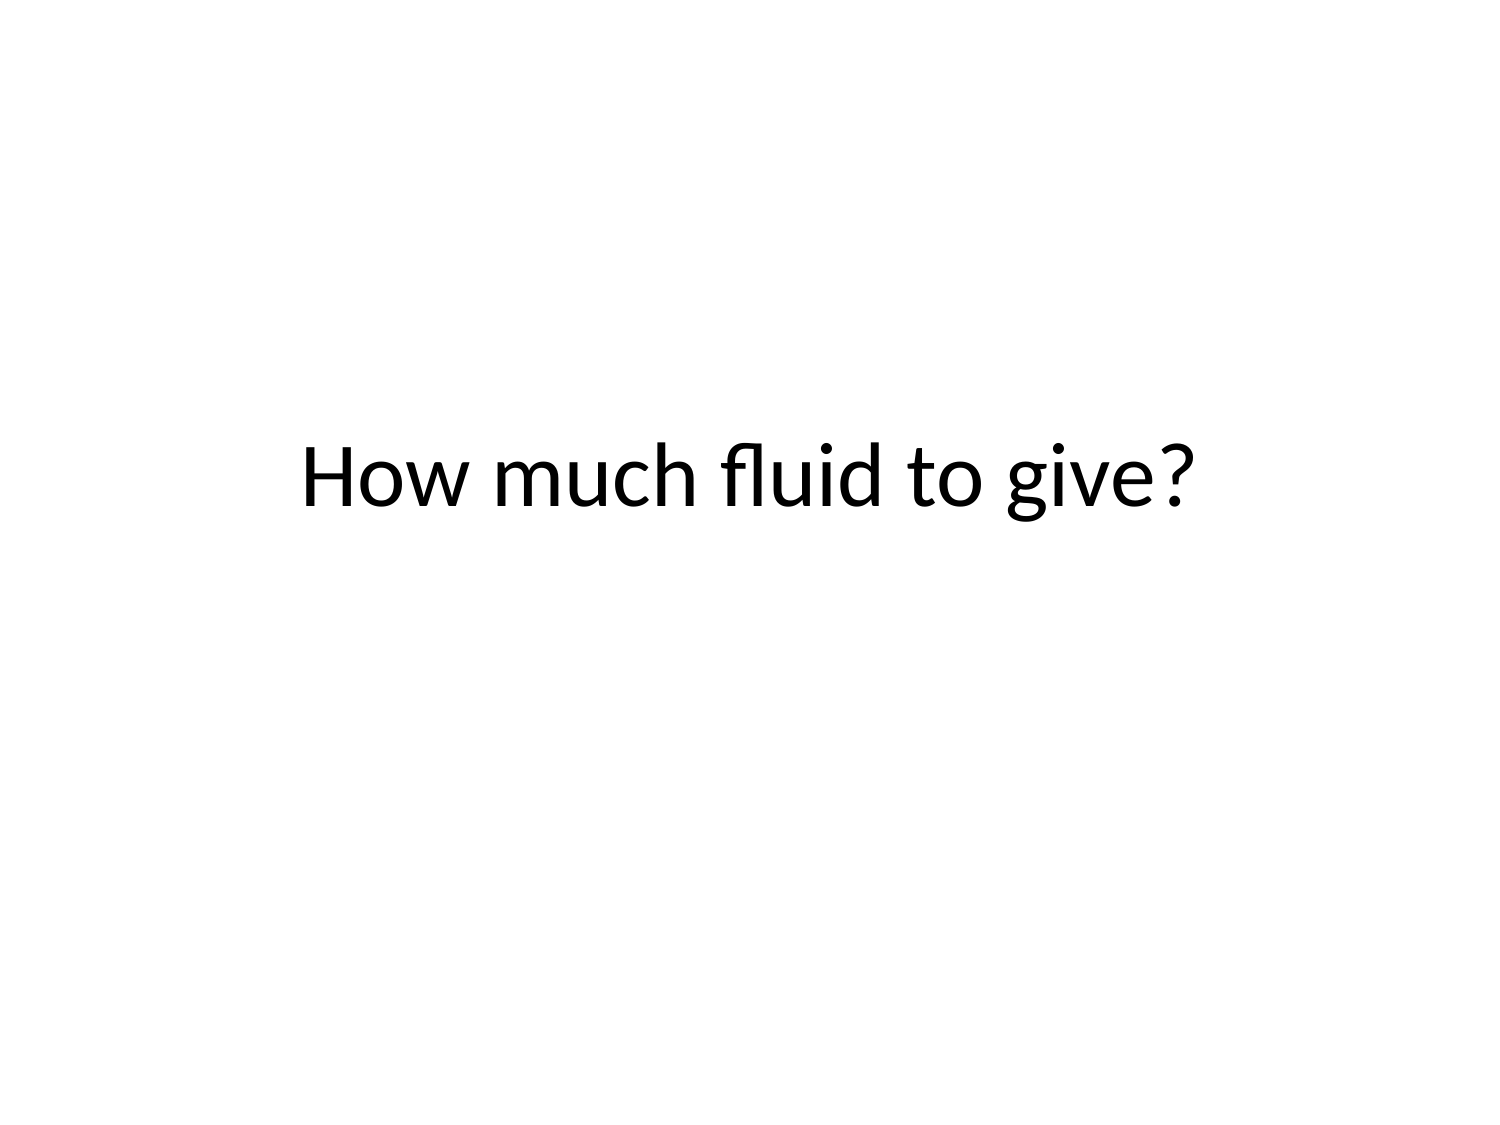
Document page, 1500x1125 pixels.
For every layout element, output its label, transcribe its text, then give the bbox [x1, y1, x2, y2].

title How much fluid to give? [112, 349, 1388, 591]
